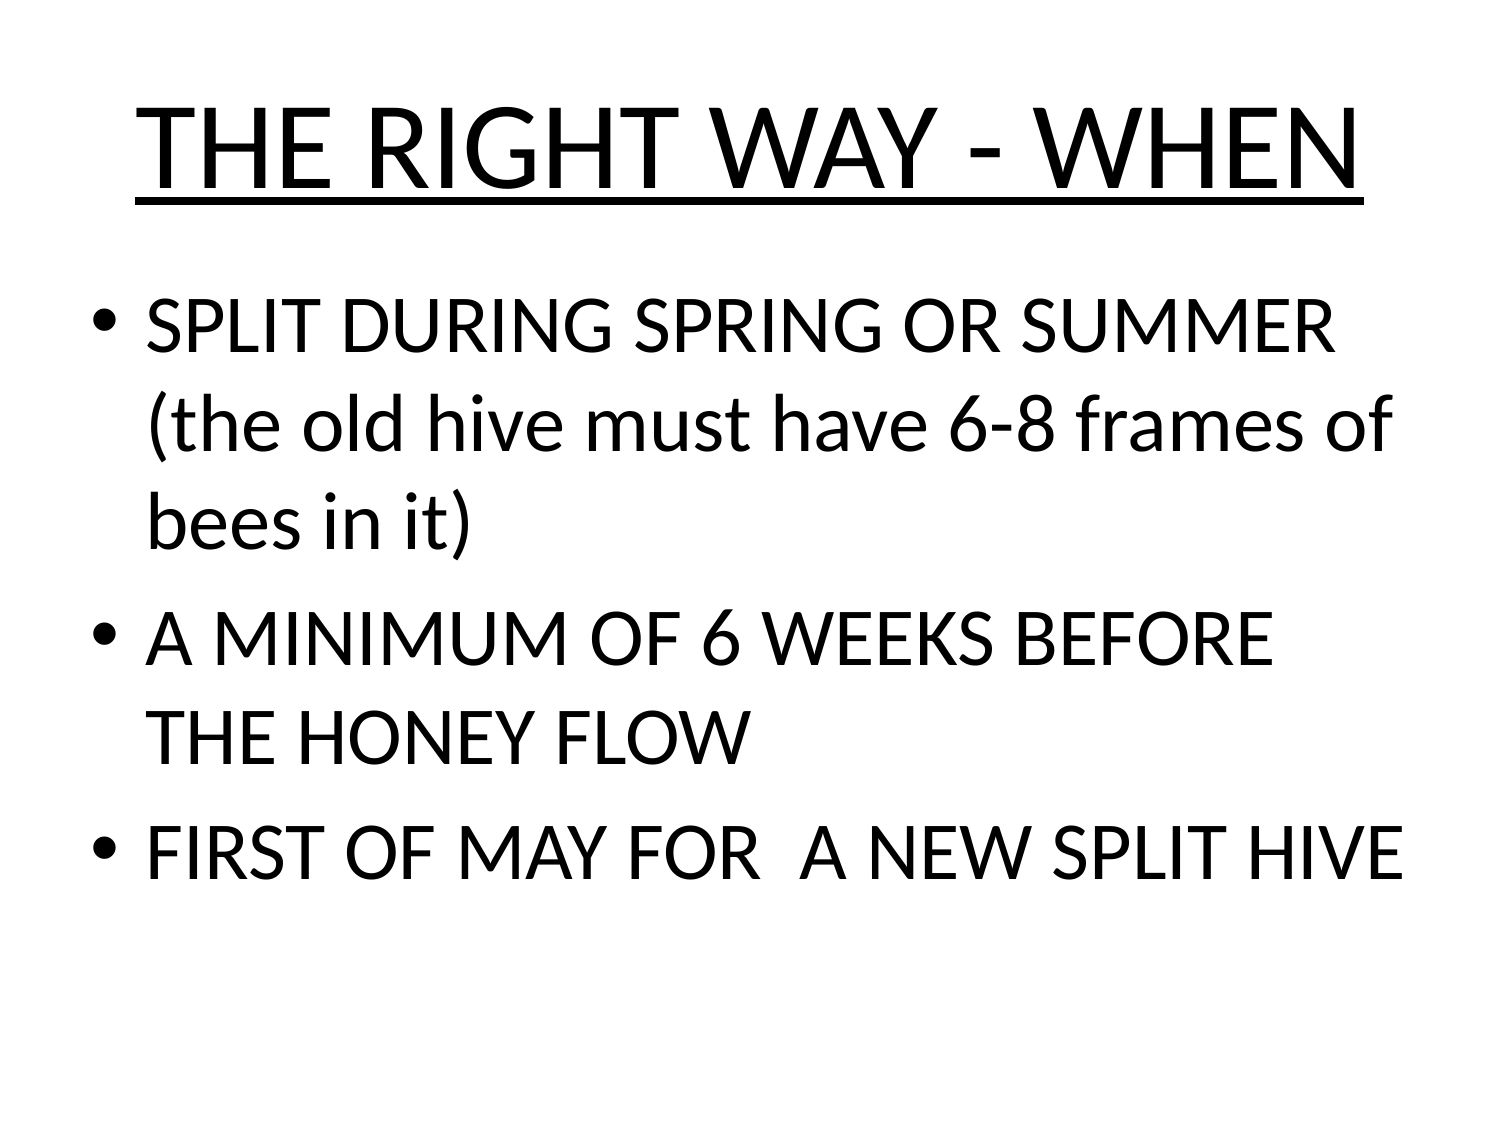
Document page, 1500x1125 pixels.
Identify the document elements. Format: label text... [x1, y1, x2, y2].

title THE RIGHT WAY - WHEN [75, 45, 1425, 233]
list SPLIT DURING SPRING OR SUMMER (the old hive must have 6-8 frames of bees in it) A MINIMUM OF 6 WEEKS BEFORE THE HONEY FLOW FIRST OF MAY FOR A NEW SPLIT HIVE [75, 262, 1425, 1005]
